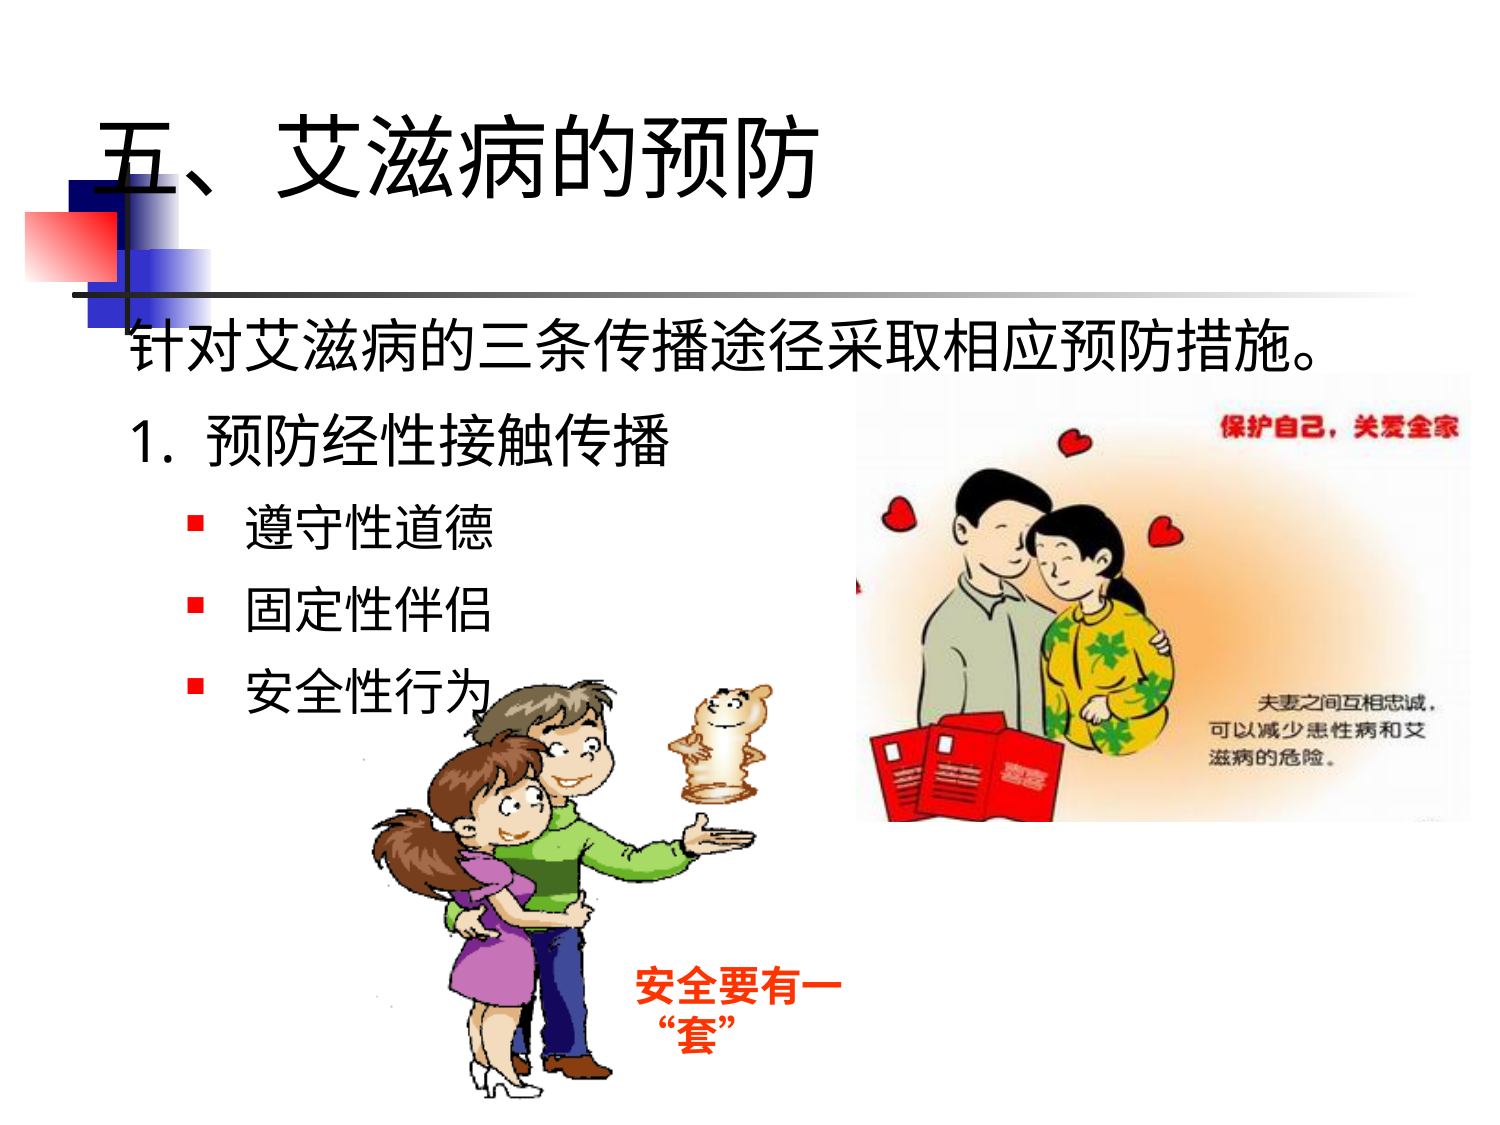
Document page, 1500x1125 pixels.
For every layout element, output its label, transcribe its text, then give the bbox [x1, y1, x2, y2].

title 五、艾滋病的预防 [74, 92, 1436, 218]
picture [856, 373, 1471, 822]
picture [324, 645, 798, 1112]
list 针对艾滋病的三条传播途径采取相应预防措施。 1. 预防经性接触传播 遵守性道德 固定性伴侣 安全性行为 [112, 287, 1463, 777]
text_box 安全要有一“套” [798, 952, 951, 1068]
